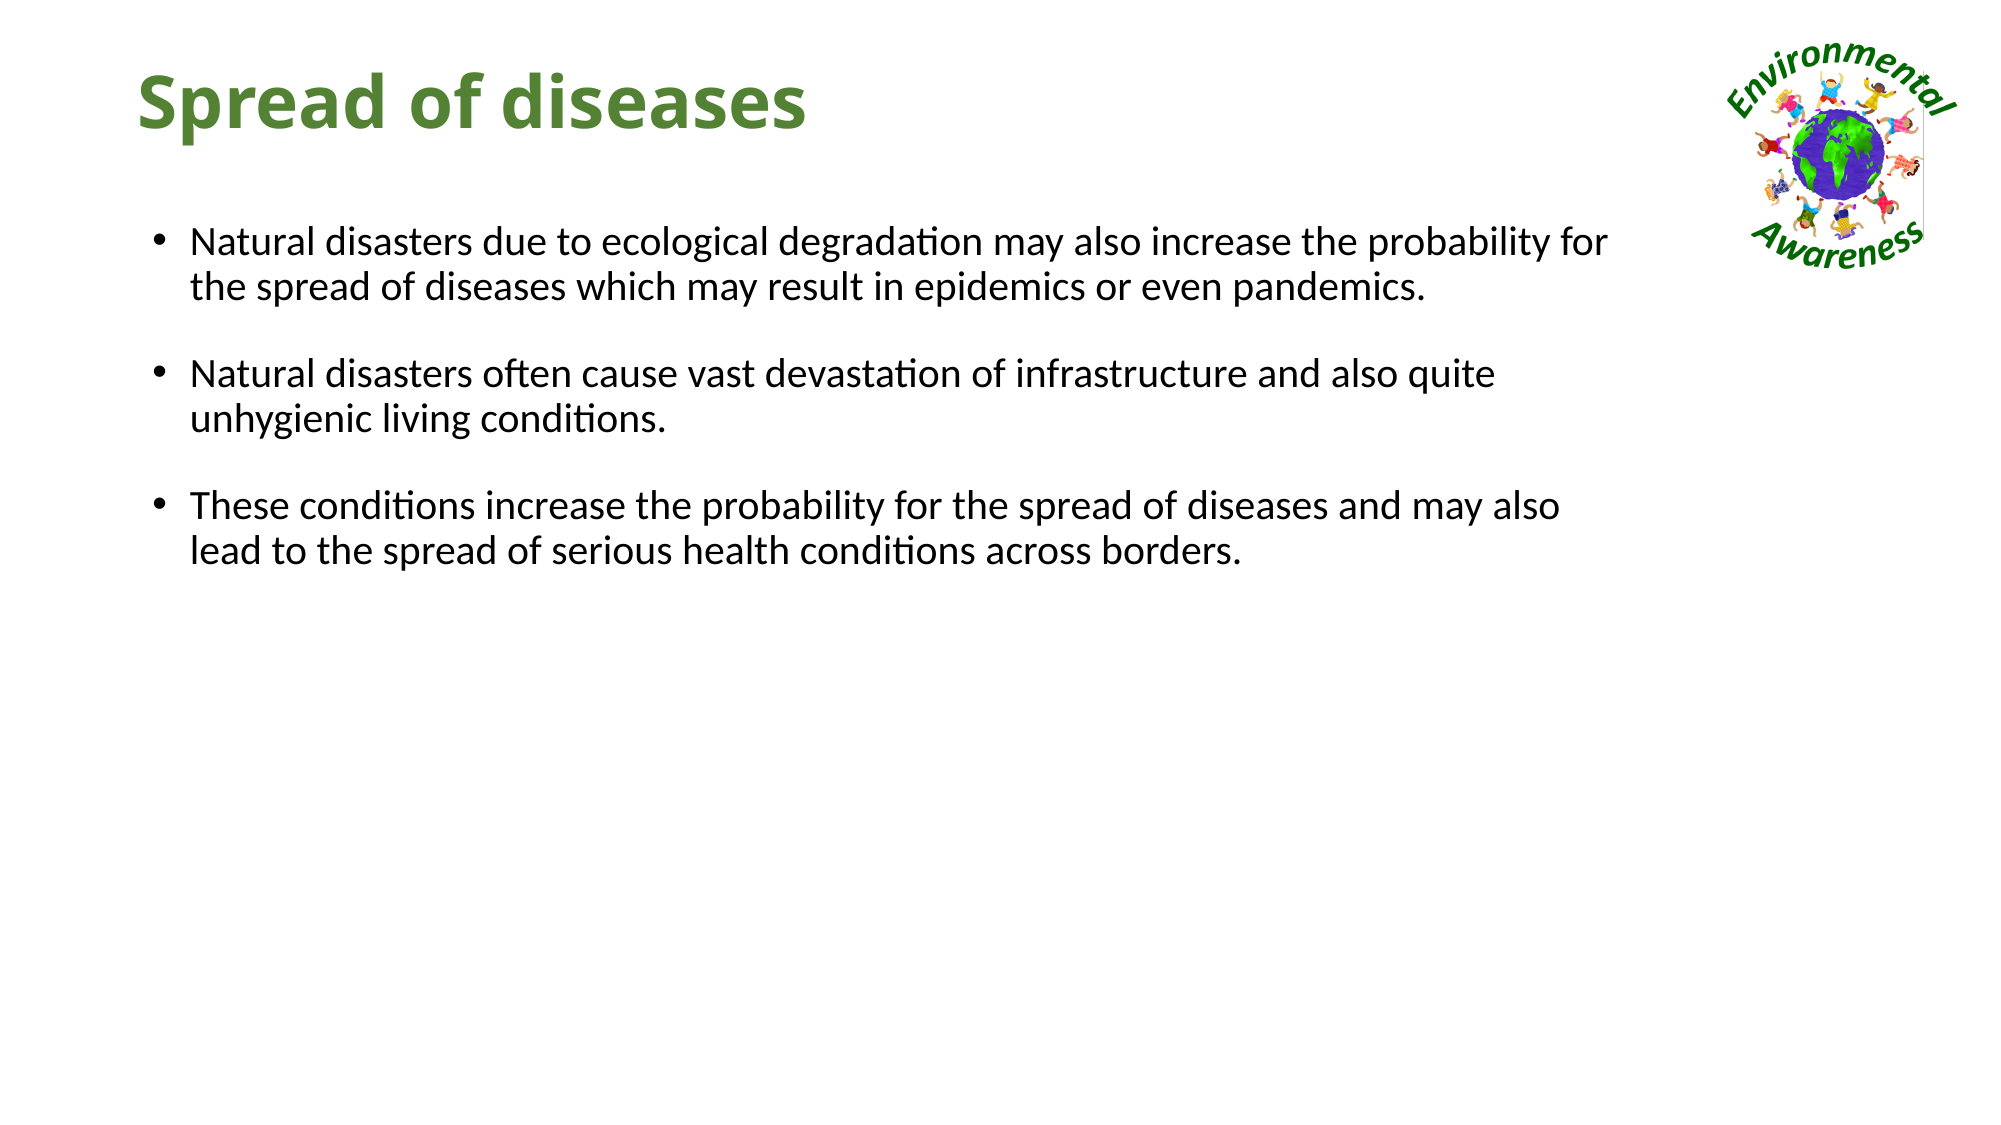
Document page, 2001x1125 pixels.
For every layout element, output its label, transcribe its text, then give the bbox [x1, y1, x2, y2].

title Spread of diseases [122, 55, 1650, 155]
picture [1716, 35, 1962, 278]
list Natural disasters due to ecological degradation may also increase the probability for the spread of diseases which may result in epidemics or even pandemics. Natural disasters often cause vast devastation of infrastructure and also quite unhygienic living conditions. These conditions increase the probability for the spread of diseases and may also lead to the spread of serious health conditions across borders. [137, 212, 1650, 1021]
